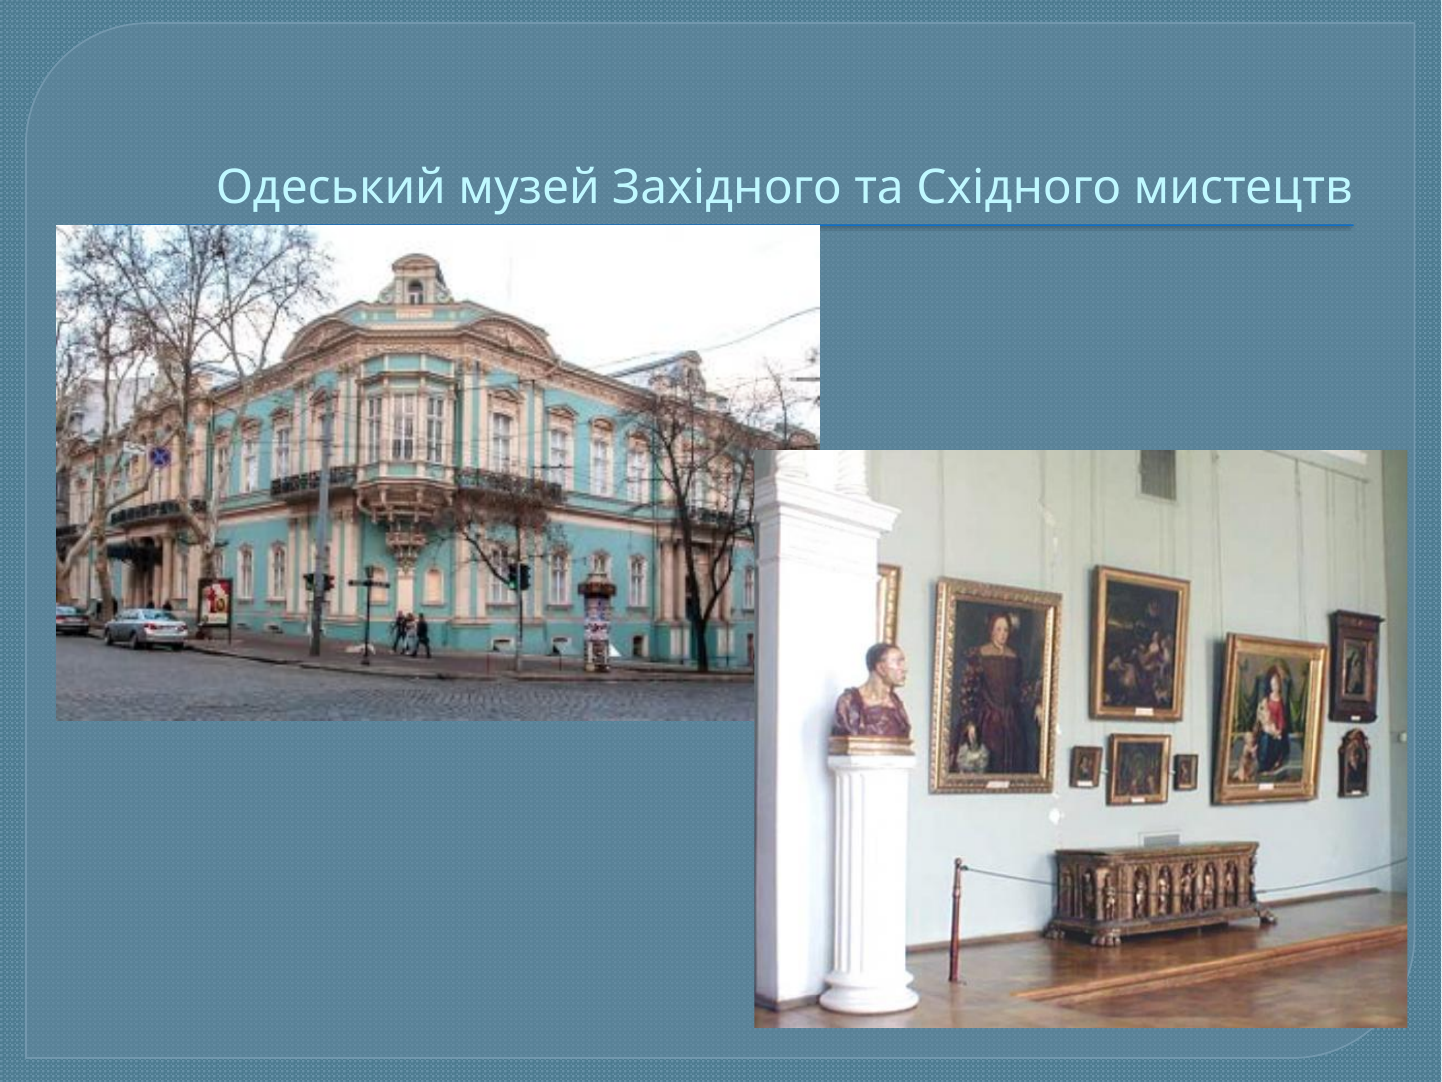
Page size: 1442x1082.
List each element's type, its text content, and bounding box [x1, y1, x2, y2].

title Одеський музей Західного та Східного мистецтв [72, 39, 1370, 221]
picture [56, 224, 1408, 1028]
